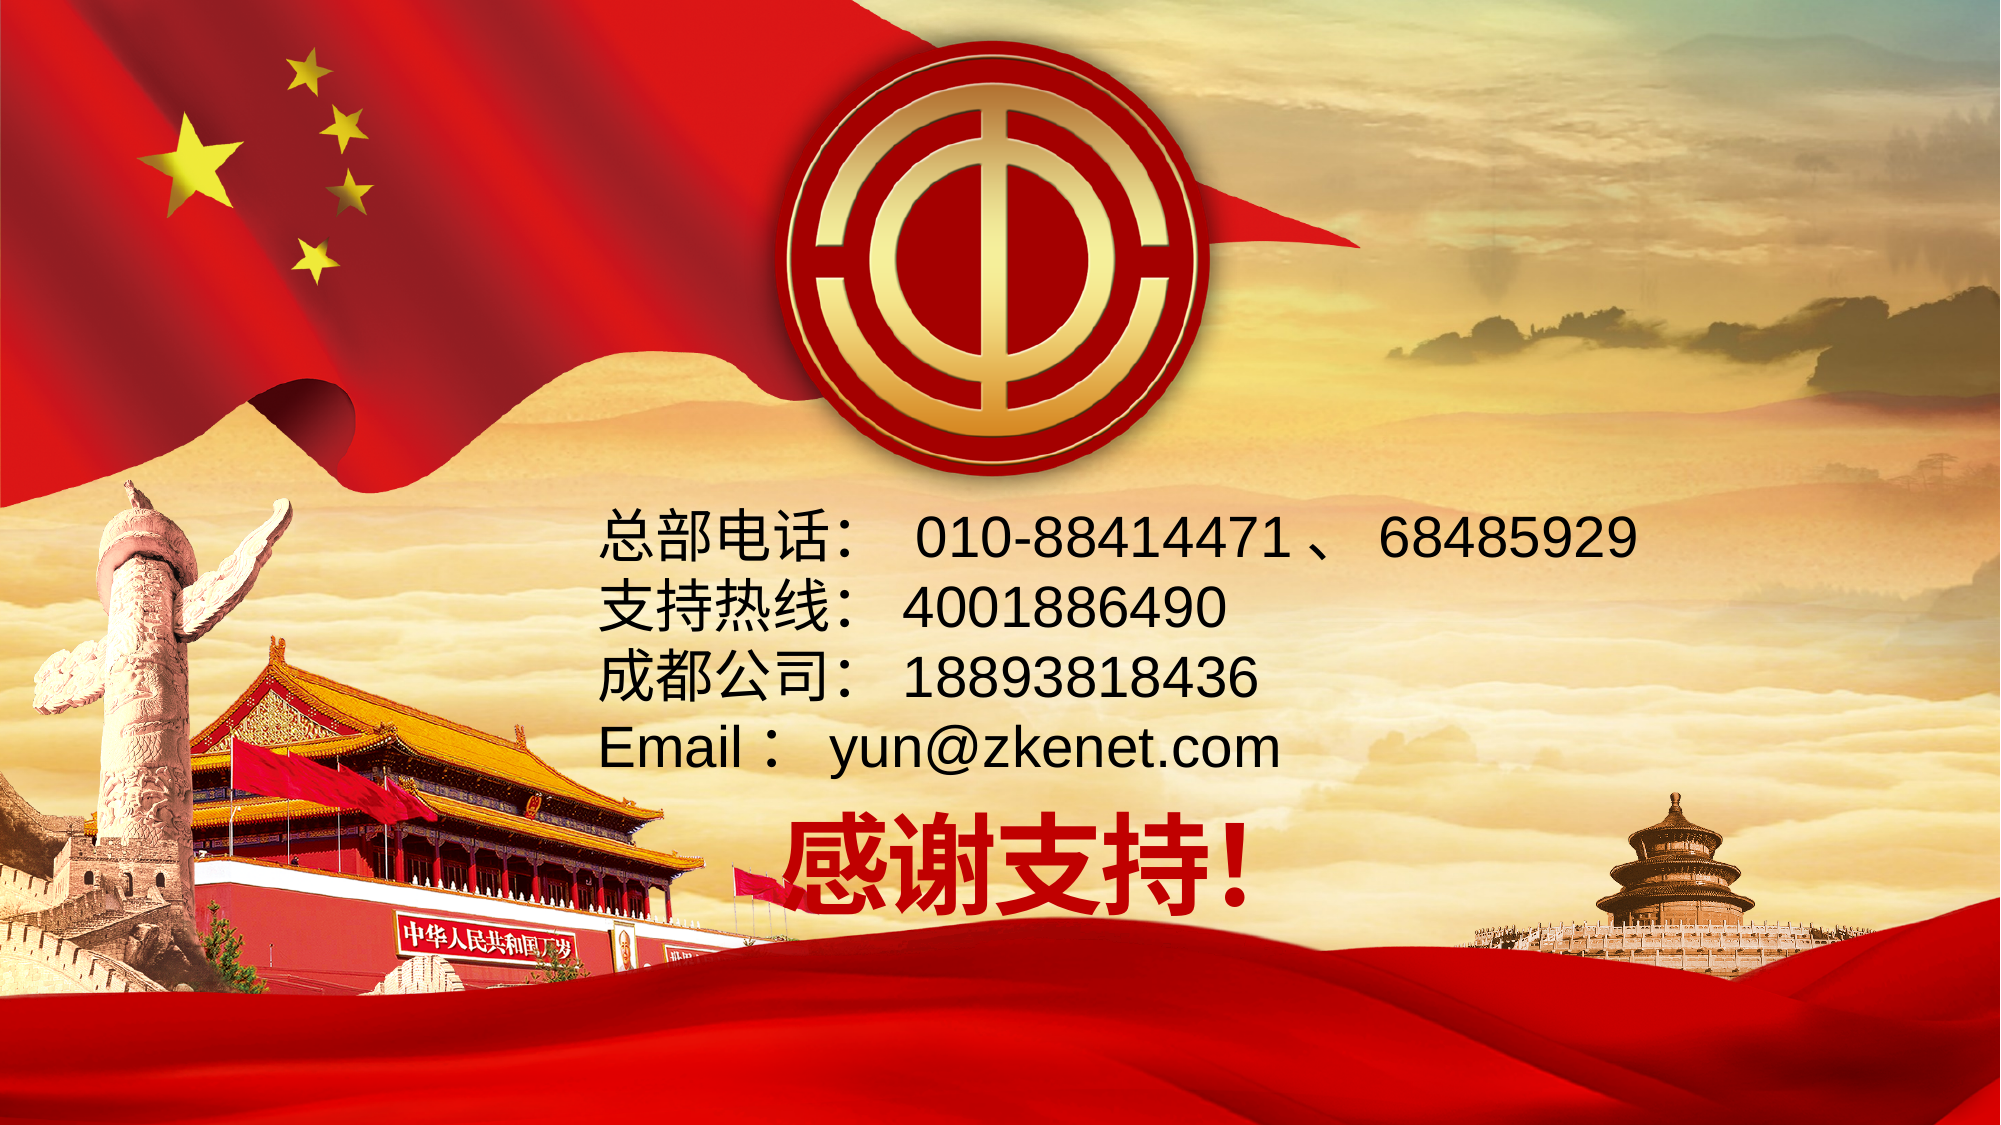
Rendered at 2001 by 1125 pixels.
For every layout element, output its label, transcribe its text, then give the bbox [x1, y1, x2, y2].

text_box 感谢支持！ [1040, 787, 1334, 893]
text_box 总部电话： 010-88414471、68485929 支持热线：4001886490 成都公司：18893818436 Email：yun@zkenet.com [725, 492, 1856, 787]
picture [0, 0, 2000, 1125]
